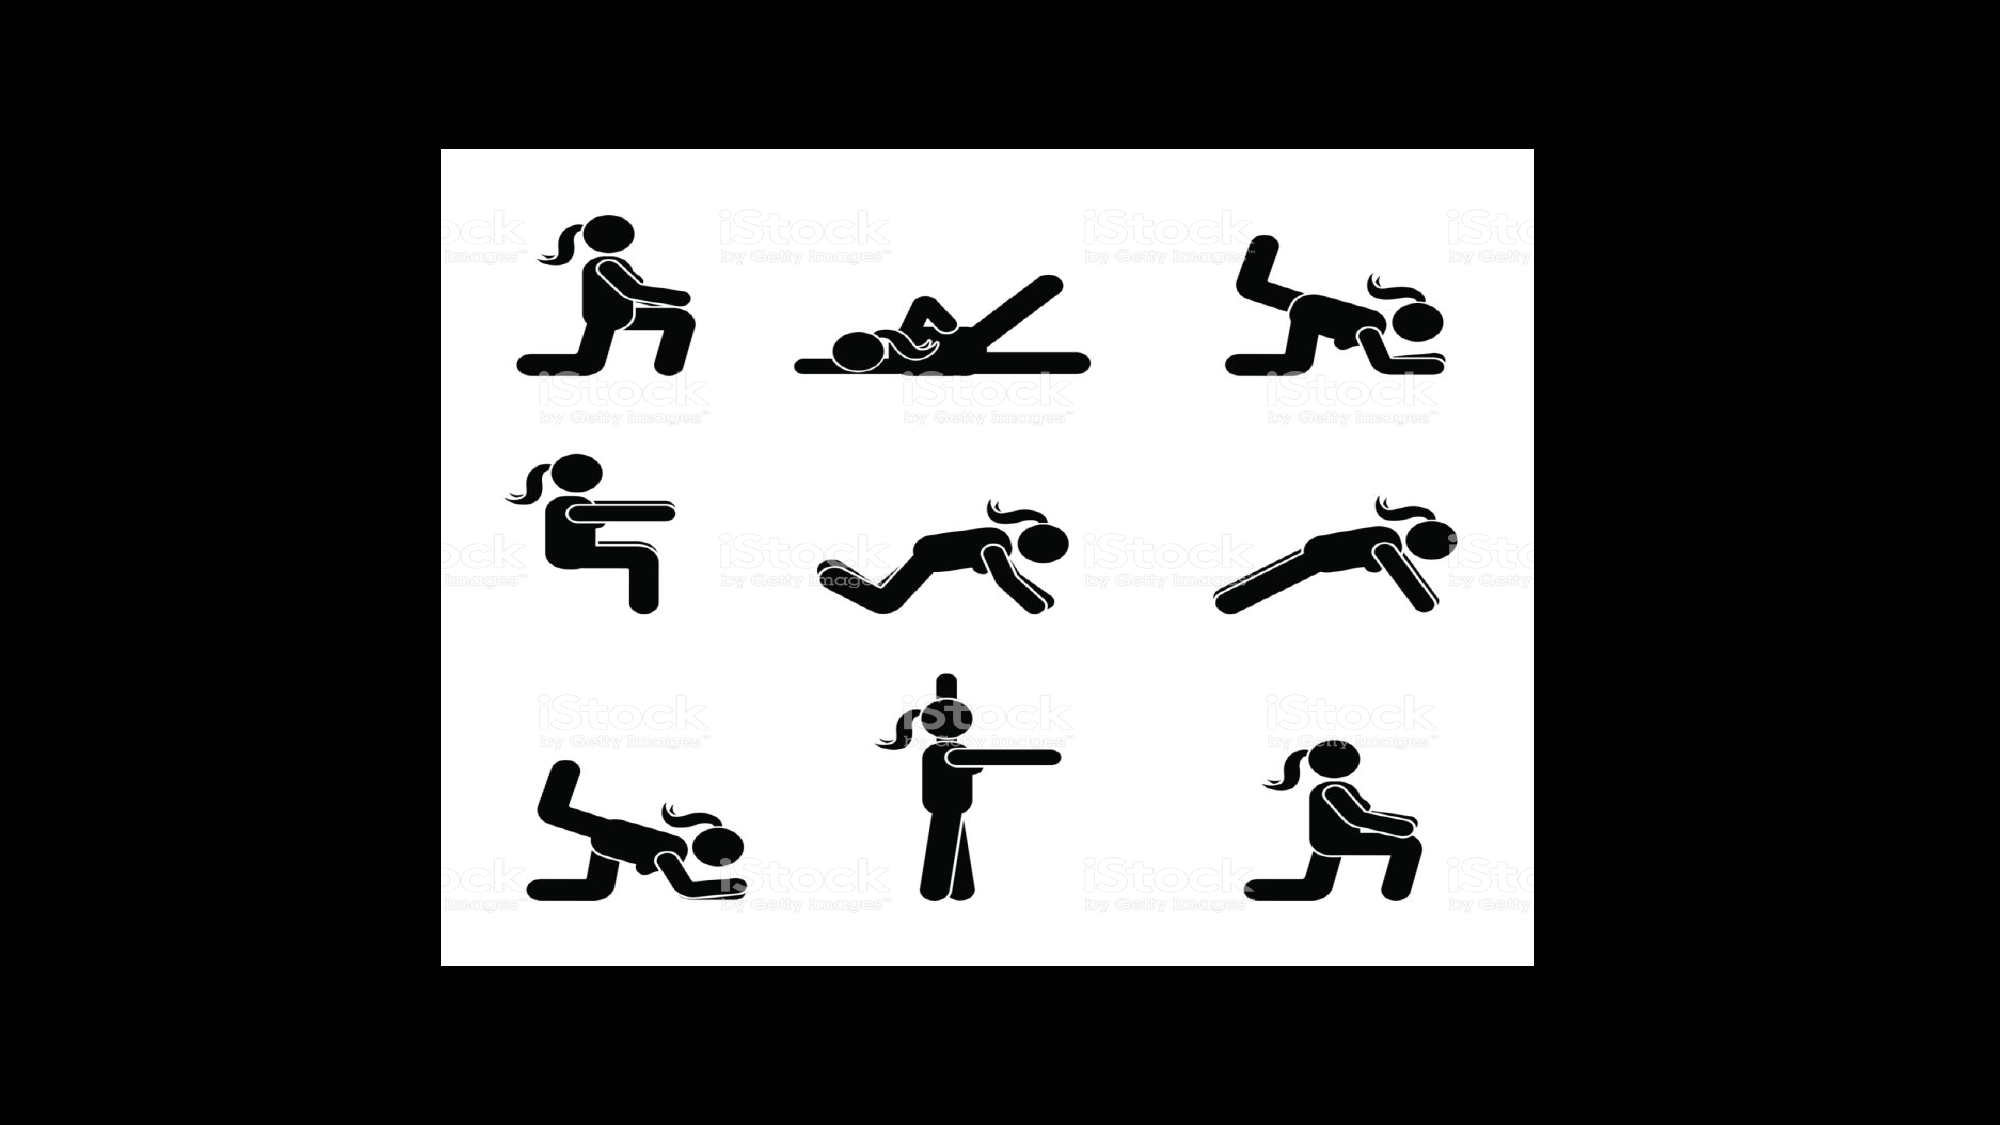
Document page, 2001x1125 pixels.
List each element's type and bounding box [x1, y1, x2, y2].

list [441, 149, 1534, 966]
